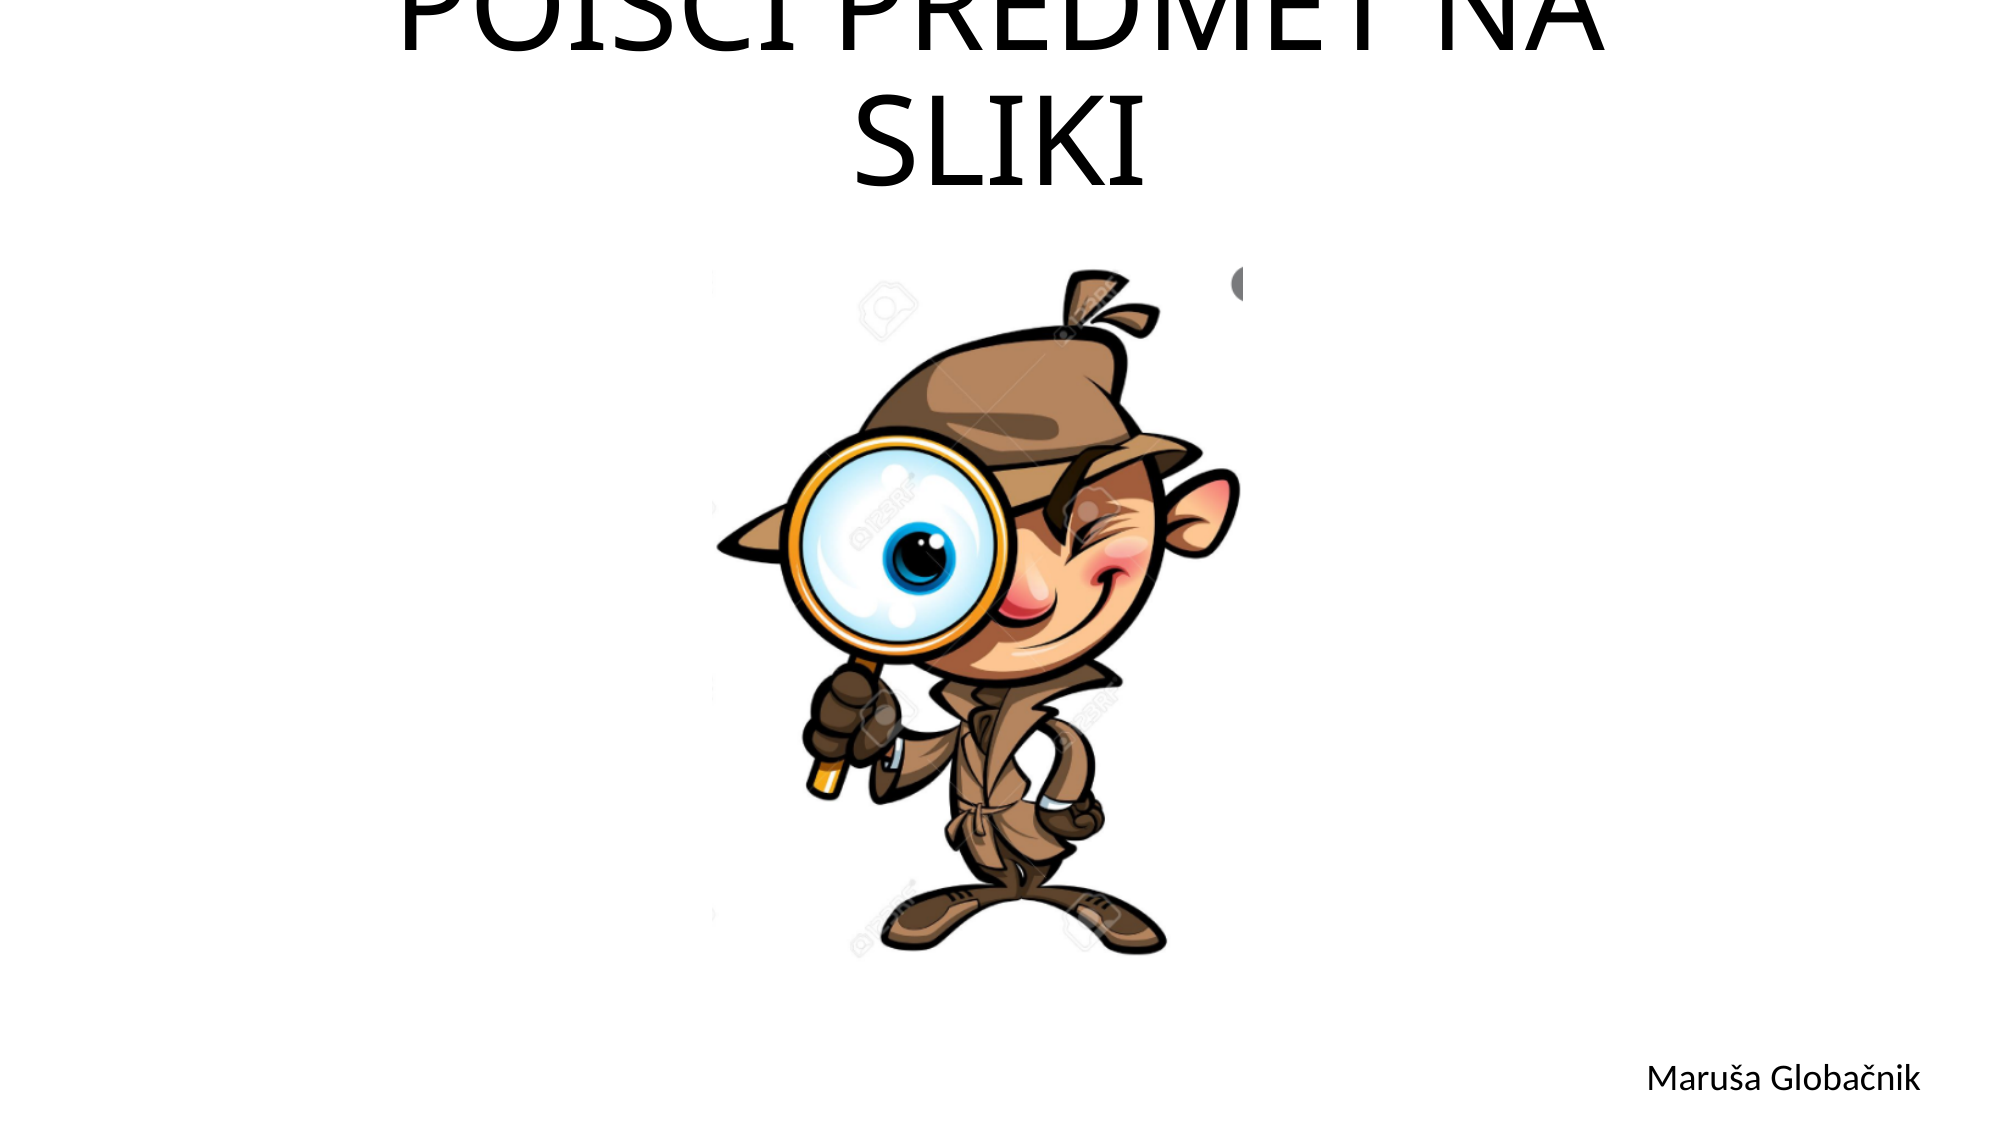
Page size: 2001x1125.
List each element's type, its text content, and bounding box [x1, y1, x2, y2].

picture [712, 264, 1243, 972]
title POIŠČI PREDMET NA SLIKI [249, 0, 1750, 221]
subtitle Maruša Globačnik [1446, 1050, 2000, 1125]
